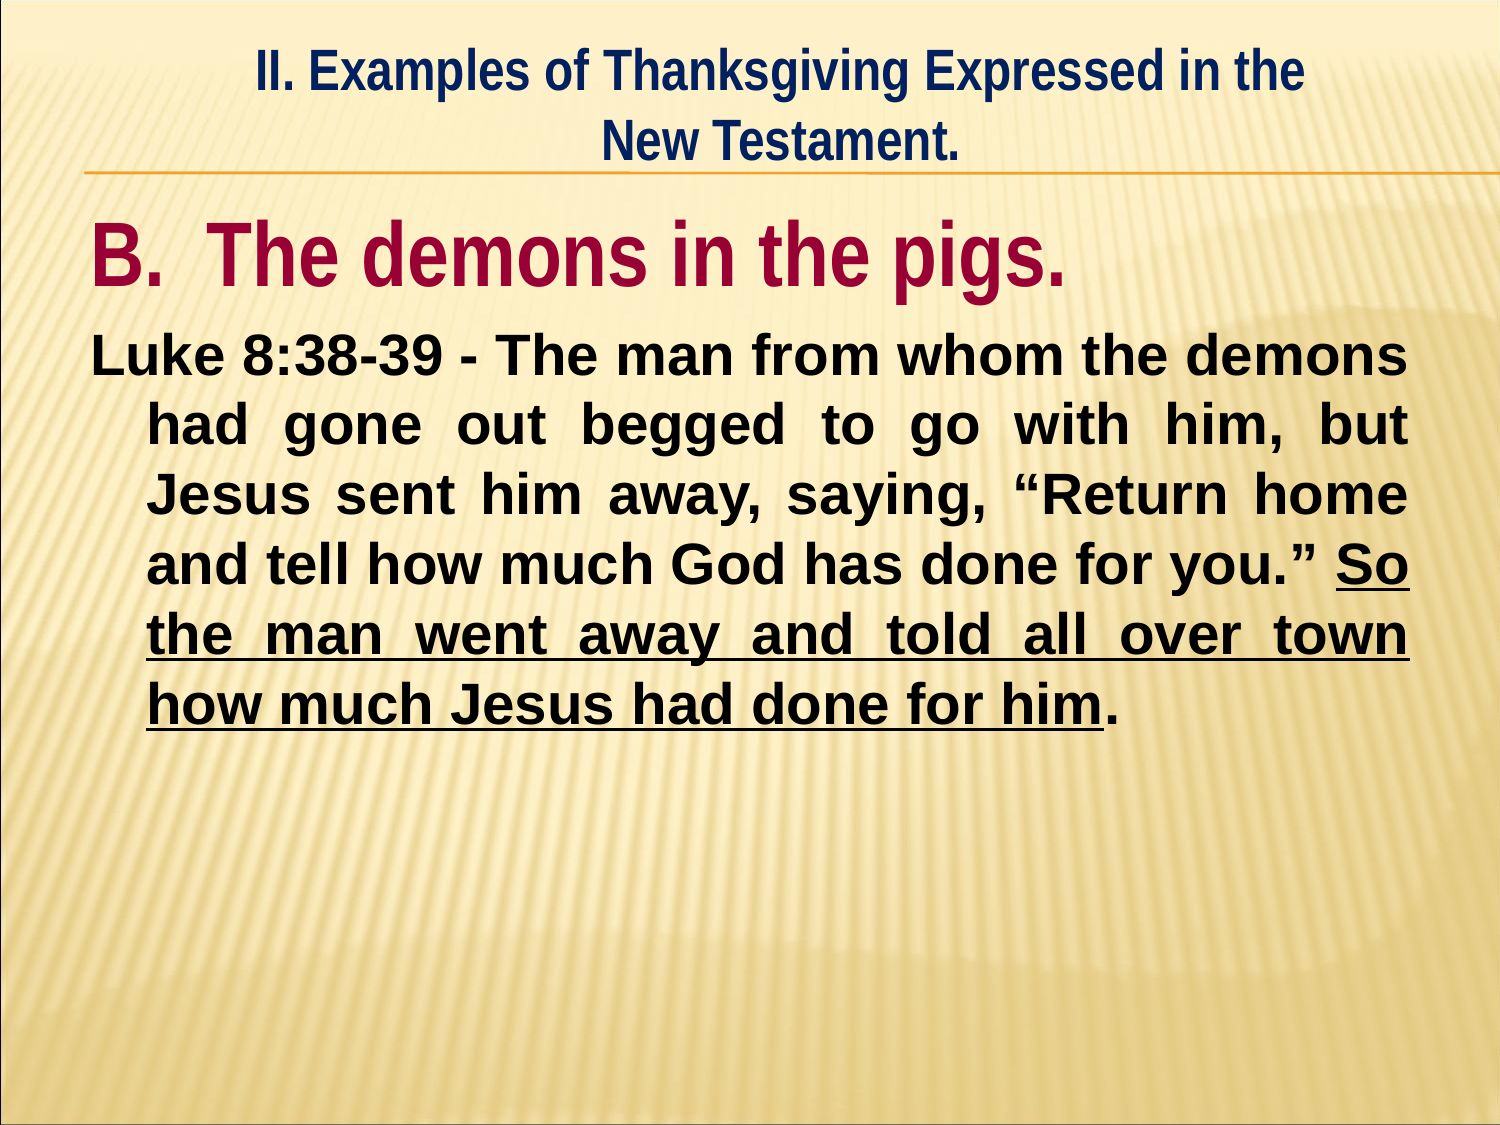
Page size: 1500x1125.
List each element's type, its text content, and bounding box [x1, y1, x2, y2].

text_box II. Examples of Thanksgiving Expressed in the New Testament. [137, 24, 1425, 180]
list B. The demons in the pigs. Luke 8:38-39 - The man from whom the demons had gone out begged to go with him, but Jesus sent him away, saying, “Return home and tell how much God has done for you.” So the man went away and told all over town how much Jesus had done for him. [75, 187, 1425, 1075]
picture [0, 0, 1500, 1125]
